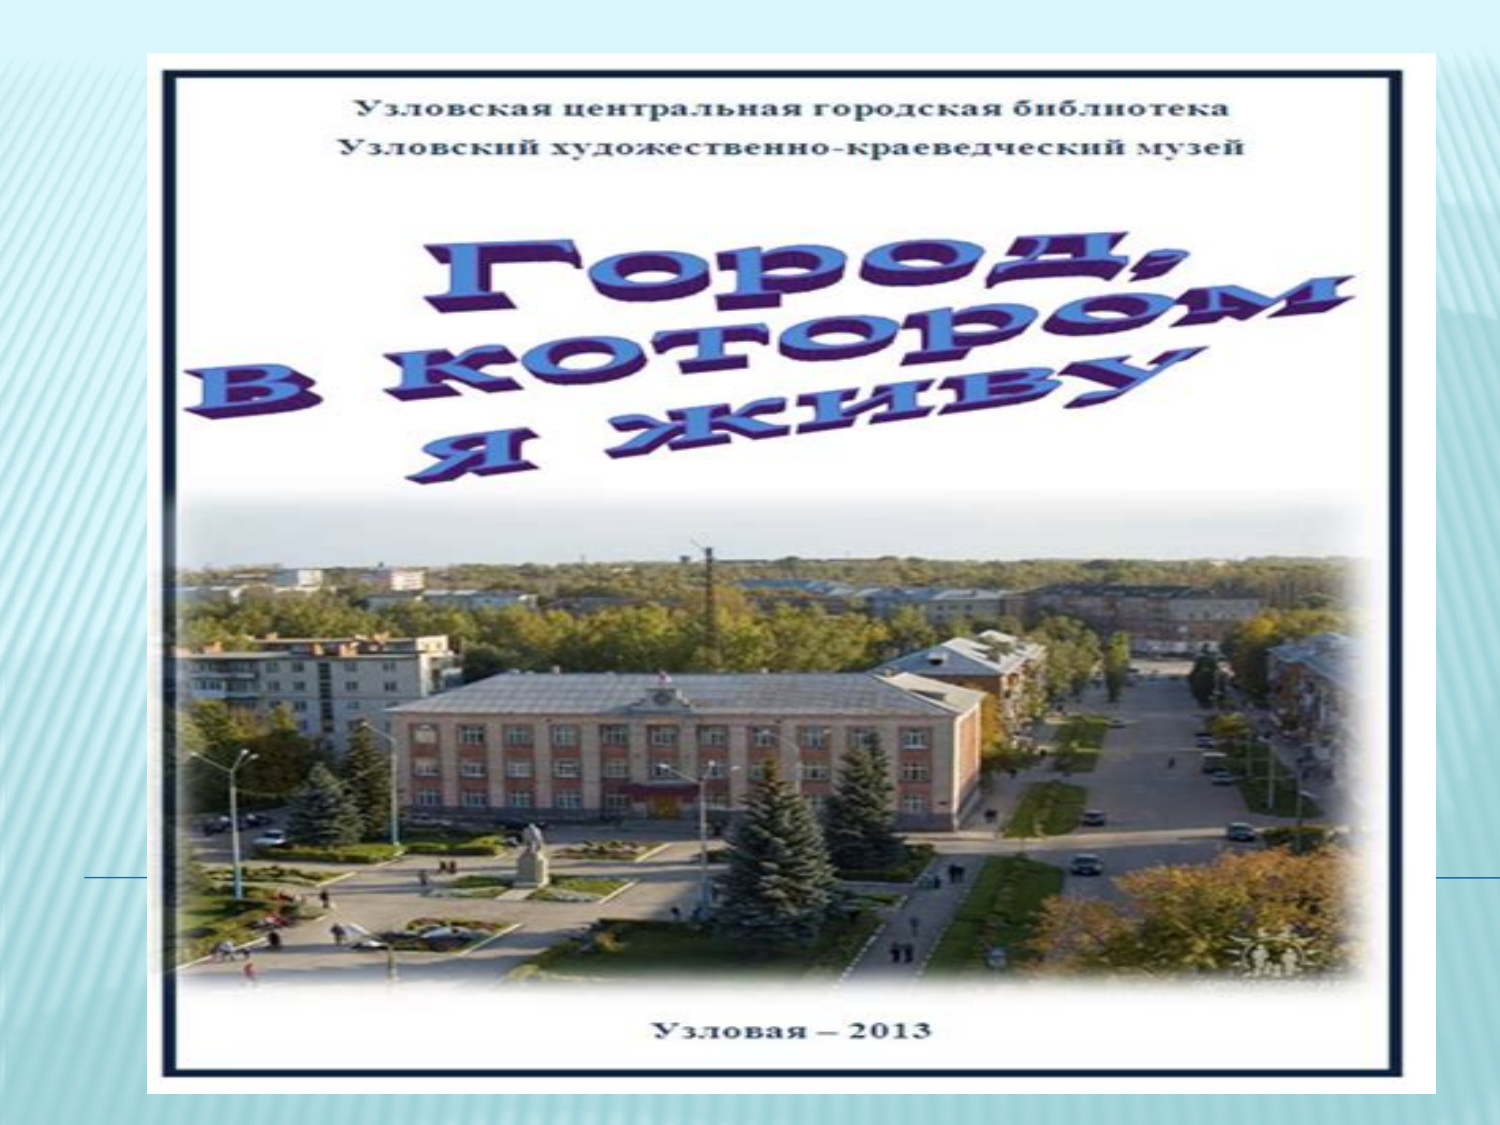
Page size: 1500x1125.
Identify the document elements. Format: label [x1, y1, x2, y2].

picture [147, 53, 1436, 1095]
